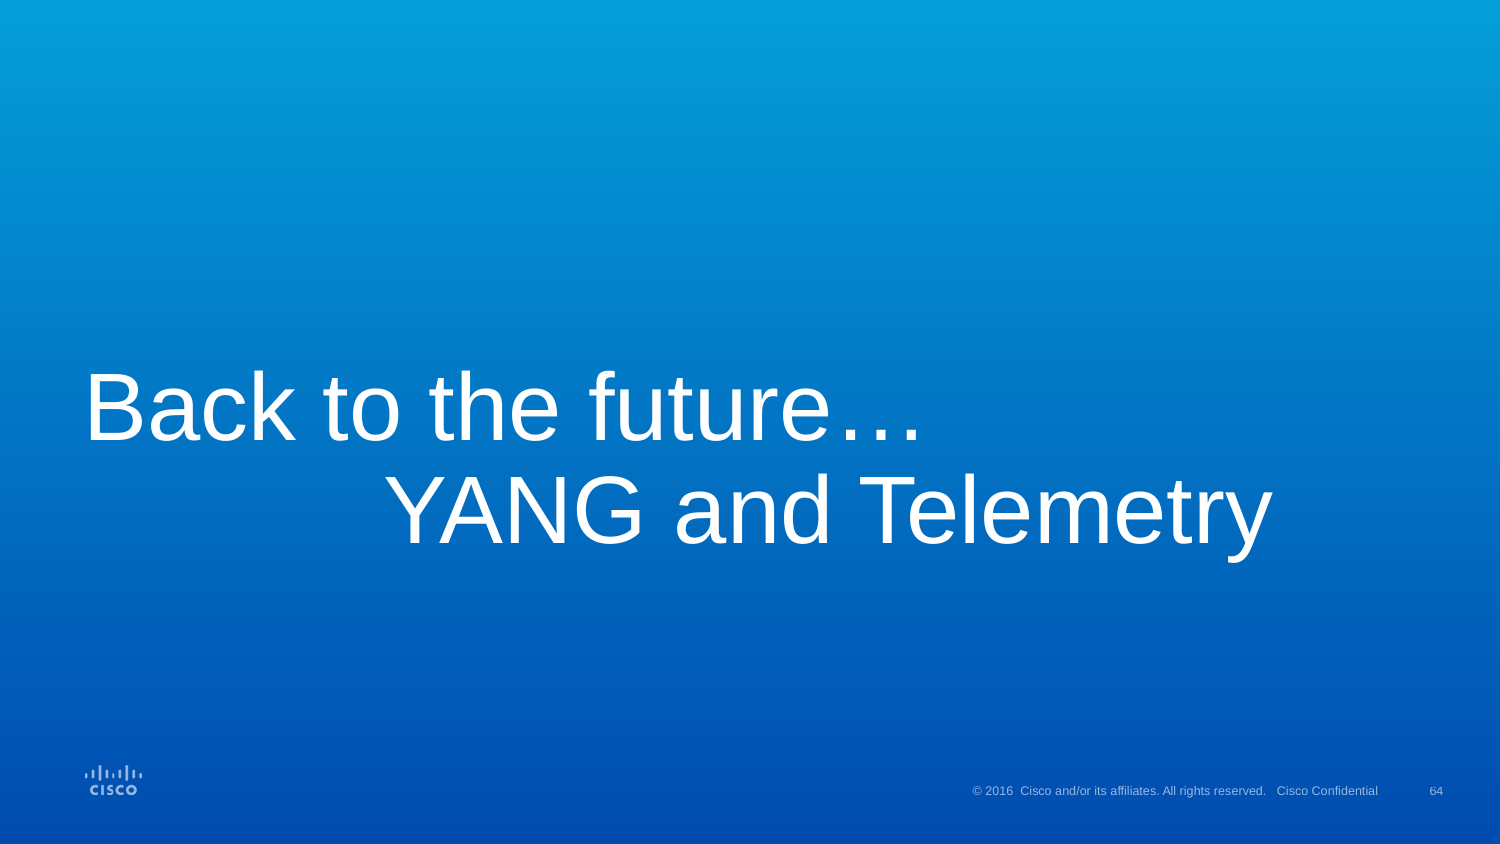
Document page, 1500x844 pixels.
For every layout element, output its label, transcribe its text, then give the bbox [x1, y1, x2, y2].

title Back to the future… YANG and Telemetry [68, 150, 1315, 572]
